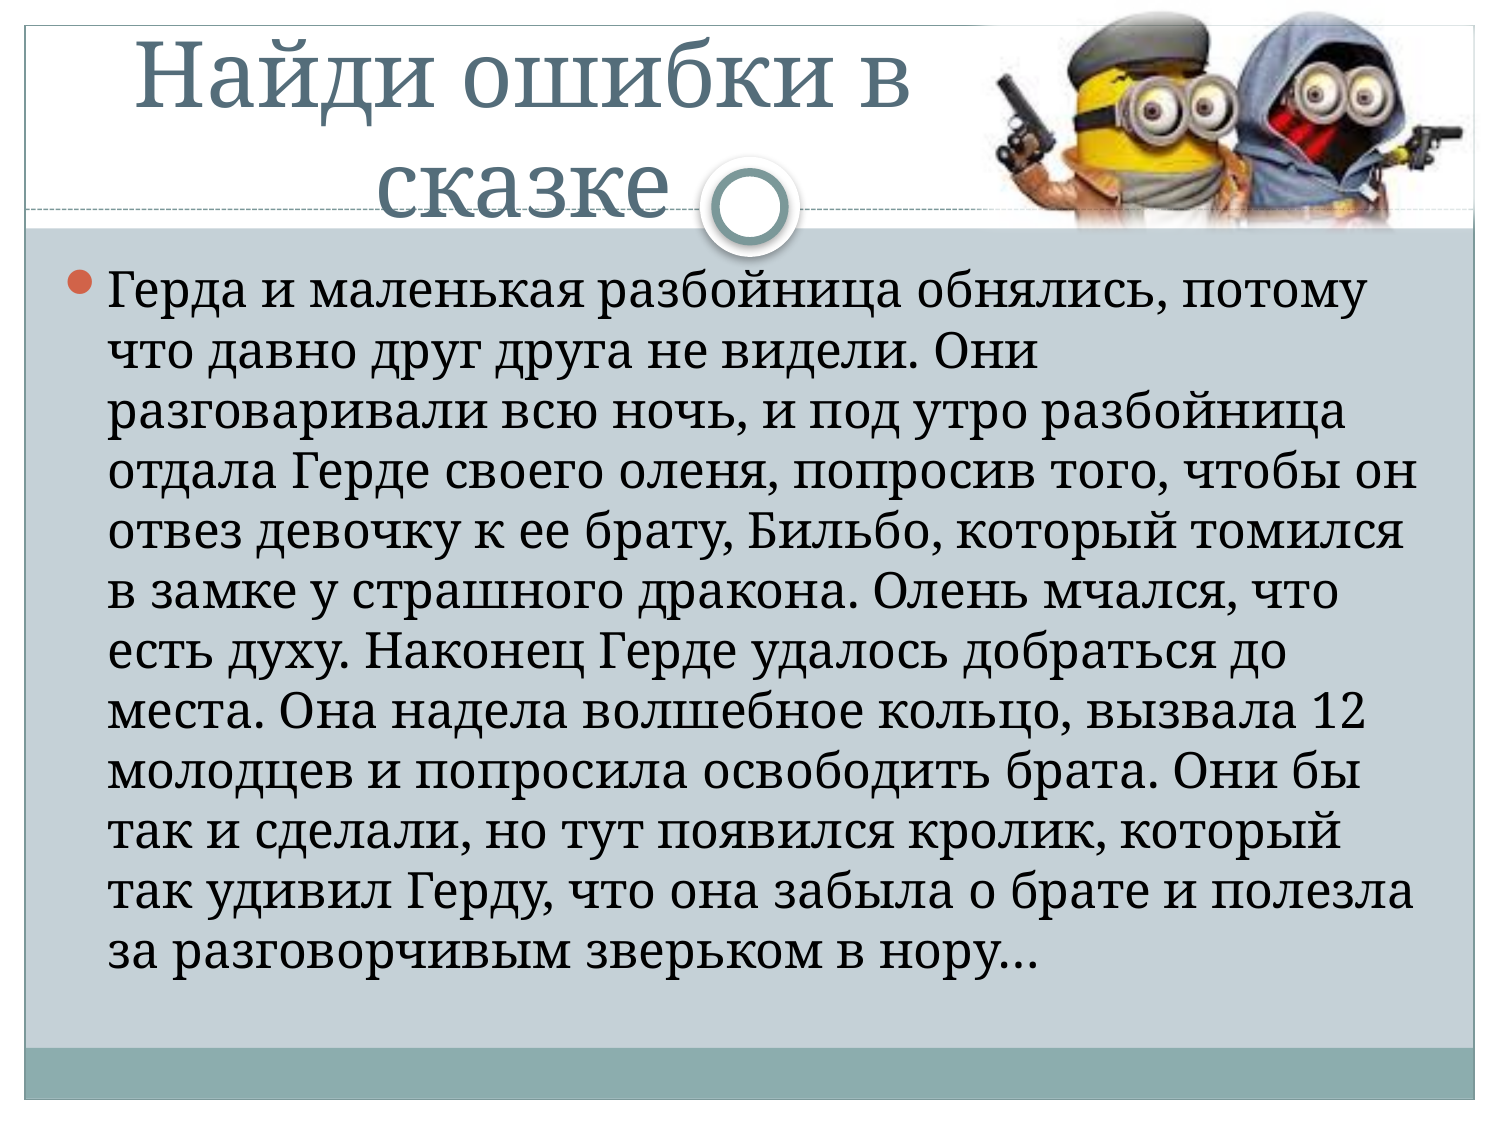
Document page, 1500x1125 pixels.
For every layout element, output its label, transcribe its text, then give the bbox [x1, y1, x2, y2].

picture [962, 0, 1500, 235]
title Найди ошибки в сказке [49, 37, 963, 244]
list Герда и маленькая разбойница обнялись, потому что давно друг друга не видели. Они разговаривали всю ночь, и под утро разбойница отдала Герде своего оленя, попросив того, чтобы он отвез девочку к ее брату, Бильбо, который томился в замке у страшного дракона. Олень мчался, что есть духу. Наконец Герде удалось добраться до места. Она надела волшебное кольцо, вызвала 12 молодцев и попросила освободить брата. Они бы так и сделали, но тут появился кролик, который так удивил Герду, что она забыла о брате и полезла за разговорчивым зверьком в нору… [49, 250, 1445, 1001]
